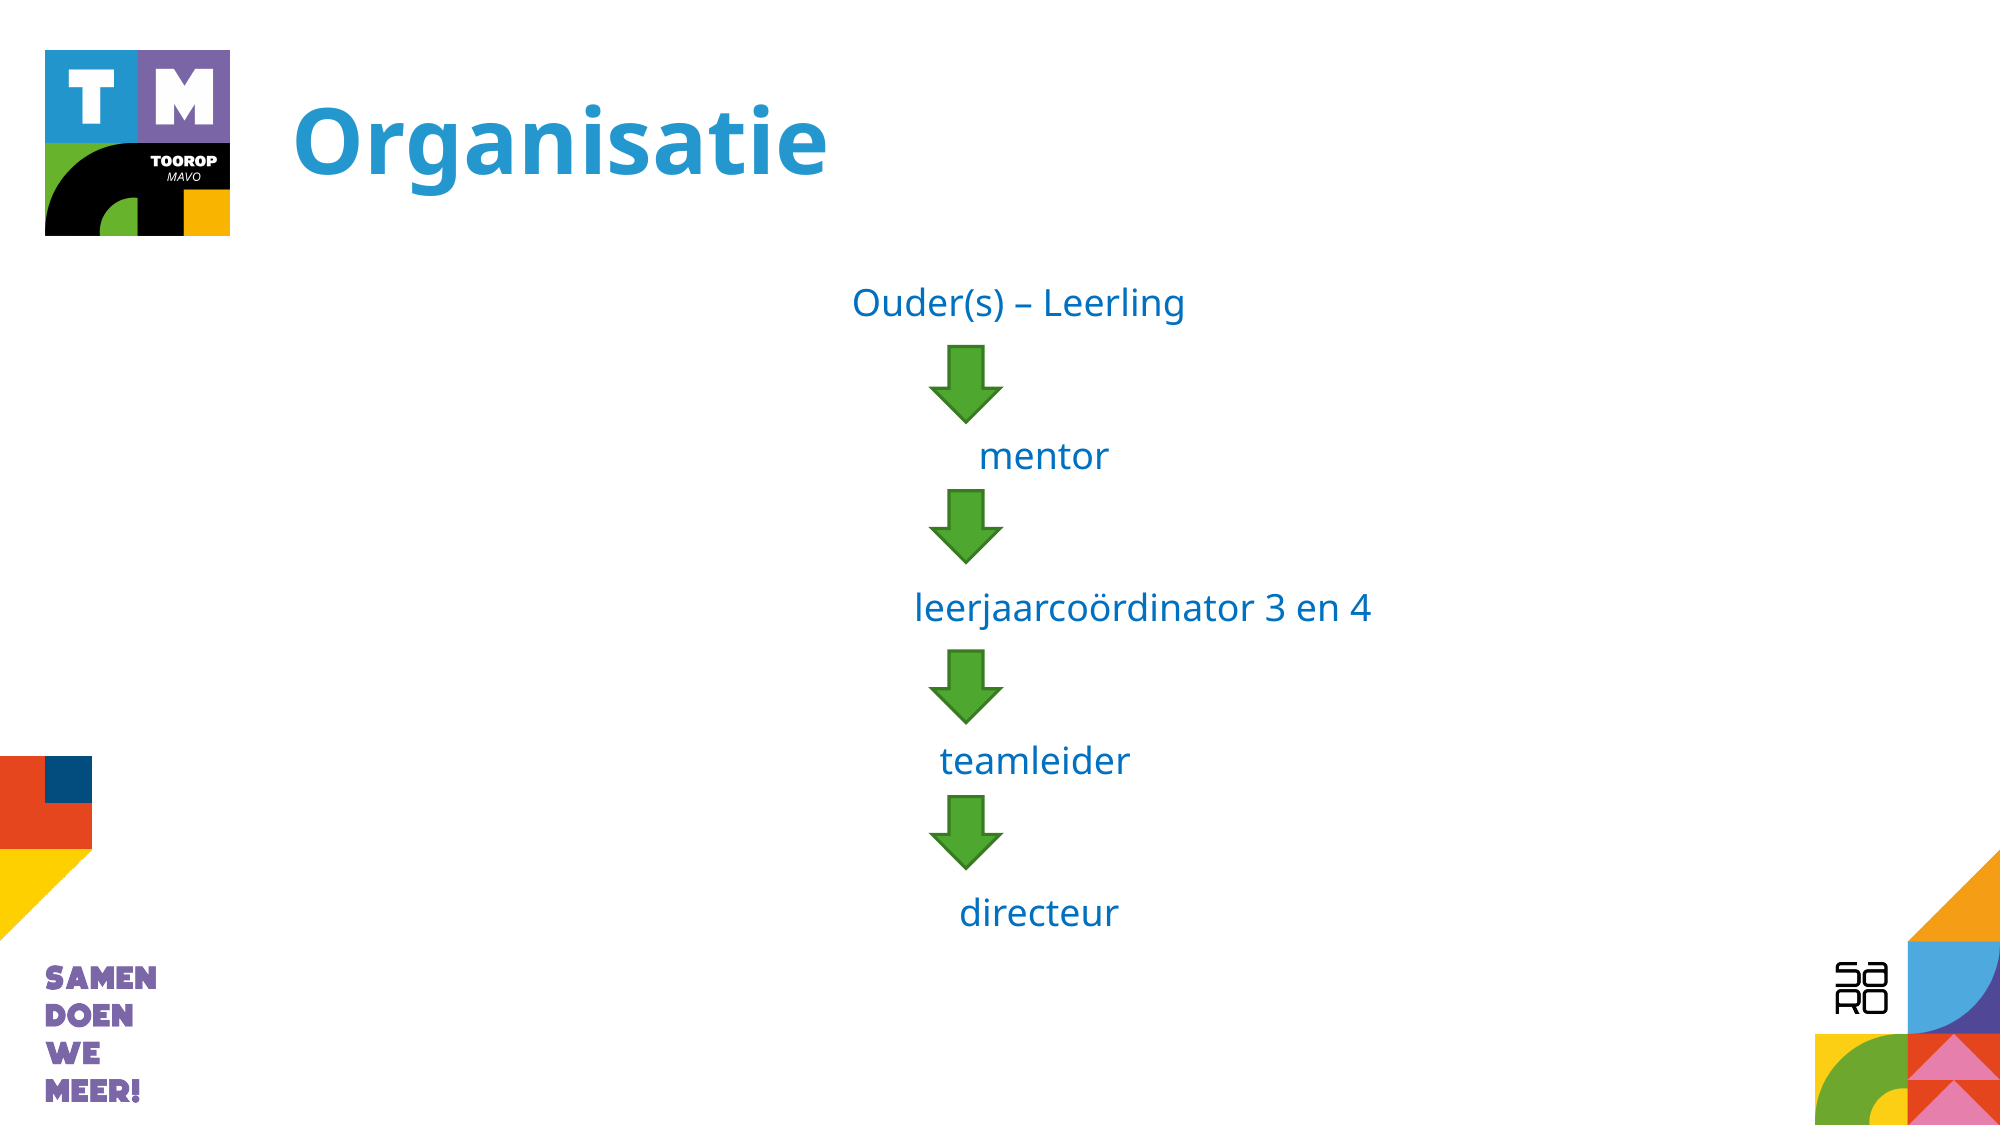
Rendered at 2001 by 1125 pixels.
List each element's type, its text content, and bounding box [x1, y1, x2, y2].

picture [1815, 849, 2000, 1125]
picture [0, 756, 92, 942]
picture [45, 965, 156, 1103]
title Organisatie [276, 52, 1908, 238]
text_box [928, 489, 1004, 565]
list Ouder(s) – Leerling mentor leerjaarcoördinator 3 en 4 teamleider directeur [276, 276, 1908, 986]
text_box [928, 344, 1004, 425]
text_box [928, 649, 1004, 725]
text_box [928, 795, 1004, 871]
picture [45, 50, 230, 236]
